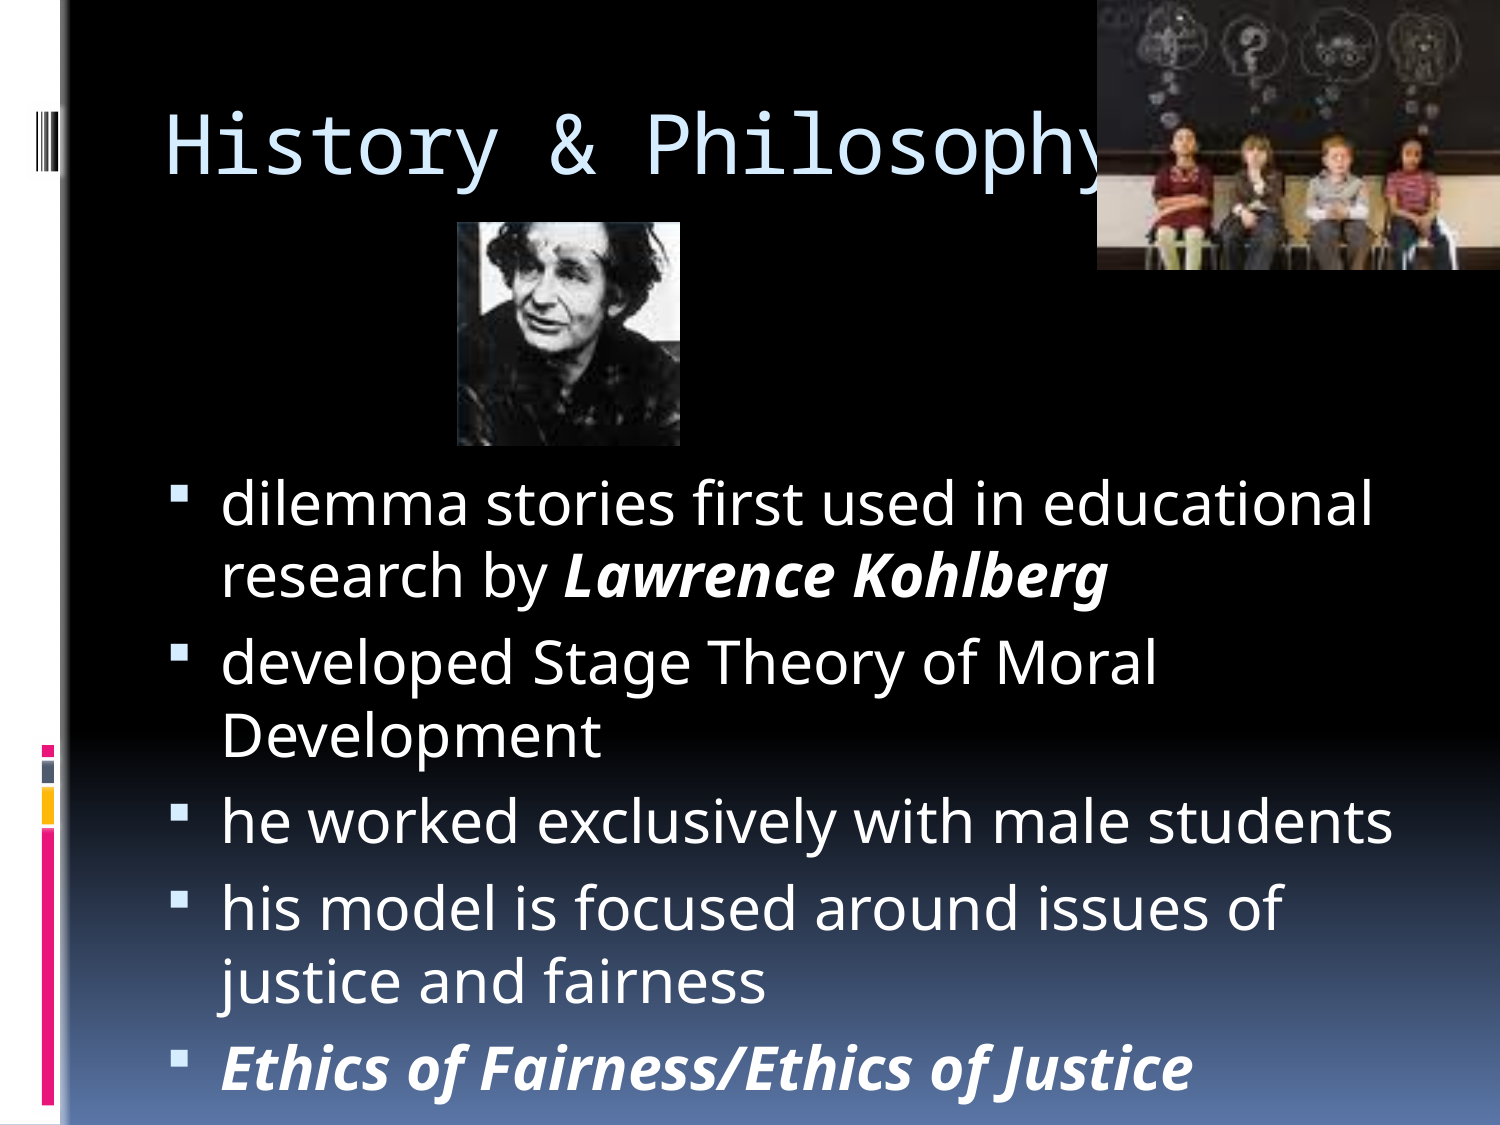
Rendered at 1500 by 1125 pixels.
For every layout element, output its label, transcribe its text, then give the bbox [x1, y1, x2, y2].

picture [456, 222, 681, 446]
list dilemma stories first used in educational research by Lawrence Kohlberg developed Stage Theory of Moral Development he worked exclusively with male students his model is focused around issues of justice and fairness Ethics of Fairness/Ethics of Justice [140, 457, 1418, 1125]
title History & Philosophy [150, 83, 1088, 234]
picture [1096, 0, 1500, 270]
